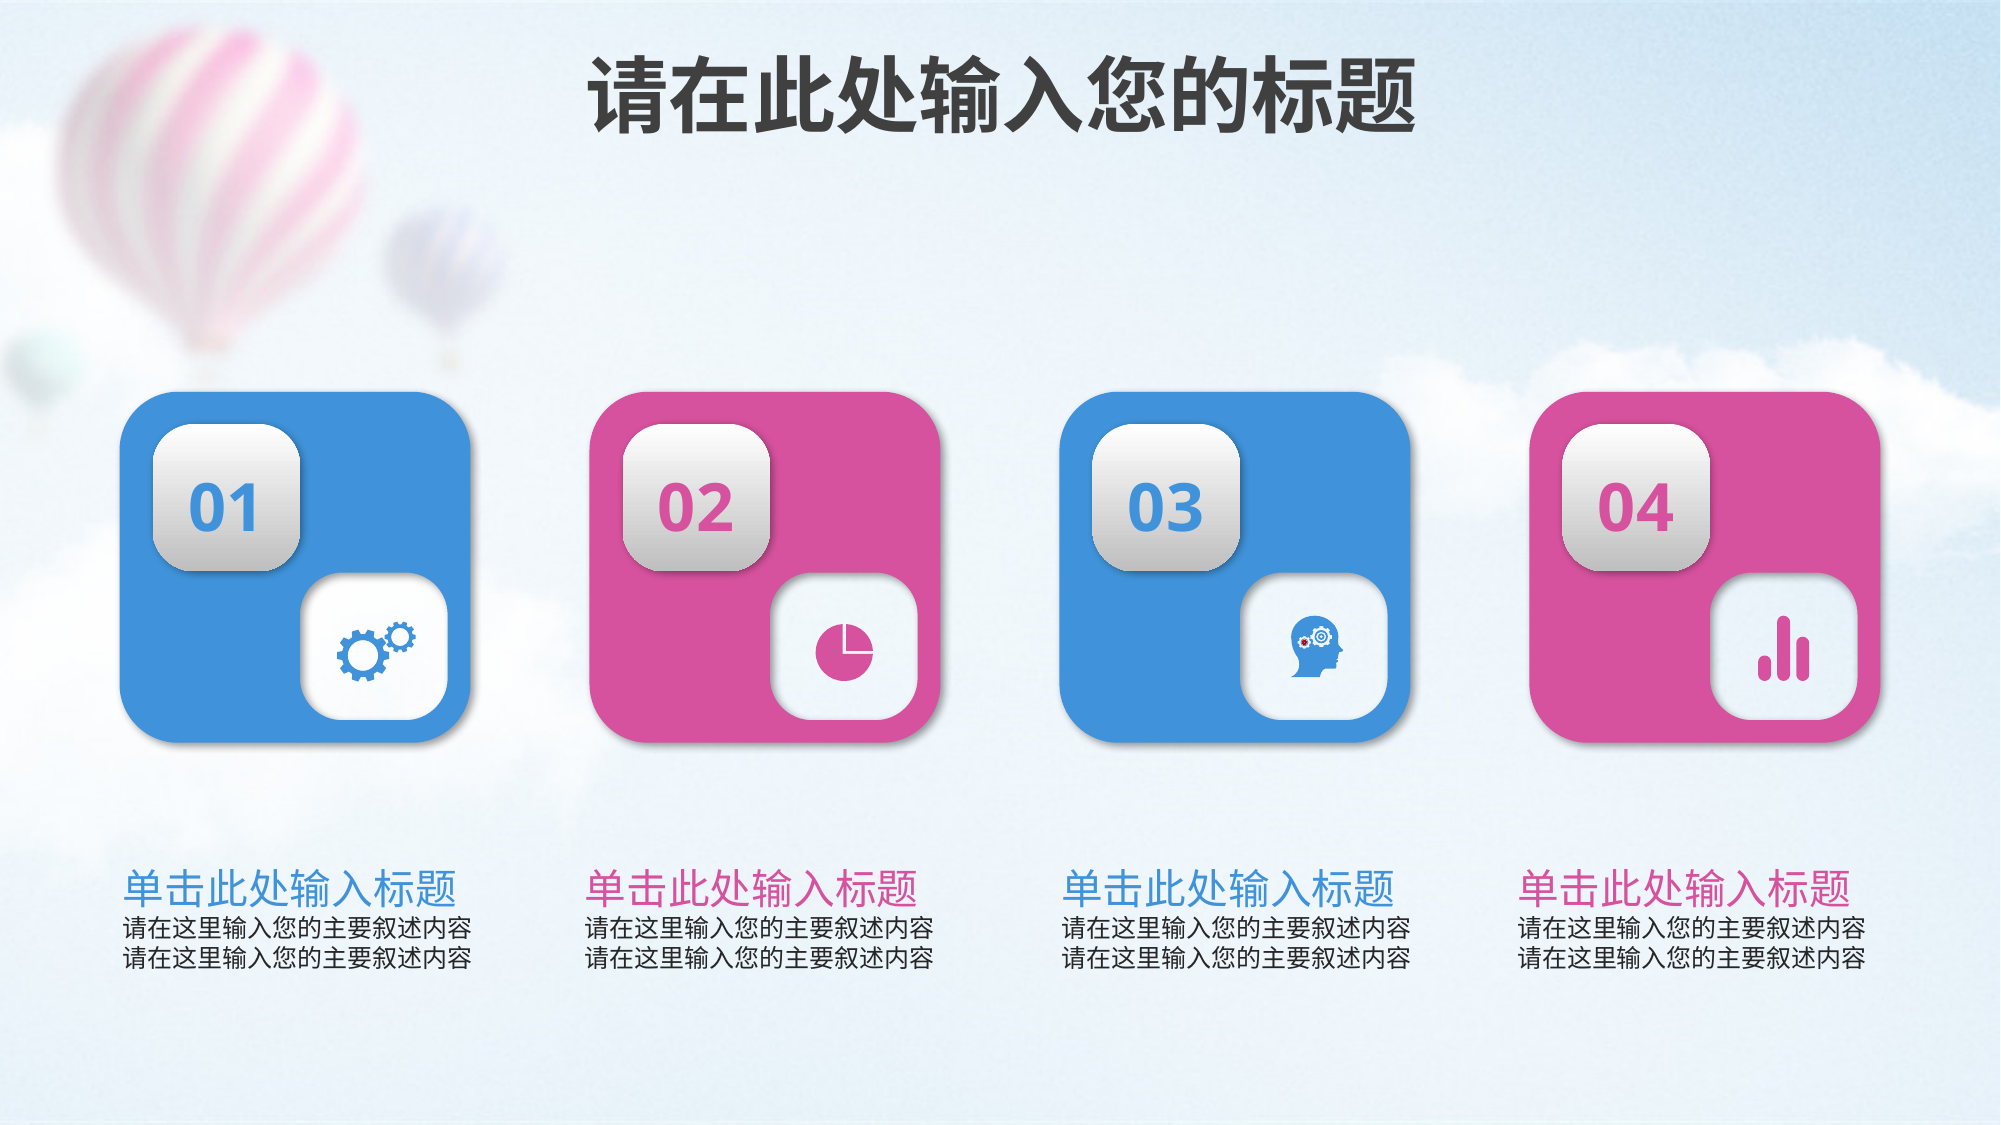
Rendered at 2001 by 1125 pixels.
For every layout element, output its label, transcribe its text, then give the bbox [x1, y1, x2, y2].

text_box 单击此处输入标题 请在这里输入您的主要叙述内容 请在这里输入您的主要叙述内容 [108, 855, 488, 1125]
text_box 单击此处输入标题 请在这里输入您的主要叙述内容 请在这里输入您的主要叙述内容 [1502, 855, 1883, 1122]
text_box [119, 391, 471, 743]
text_box 单击此处输入标题 请在这里输入您的主要叙述内容 请在这里输入您的主要叙述内容 [569, 855, 950, 1060]
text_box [1529, 391, 1881, 743]
picture [0, 0, 2001, 1125]
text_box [589, 391, 941, 743]
text_box 请在此处输入您的标题 [571, 35, 1434, 151]
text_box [1059, 391, 1411, 743]
text_box 单击此处输入标题 请在这里输入您的主要叙述内容 请在这里输入您的主要叙述内容 [1046, 855, 1427, 1060]
